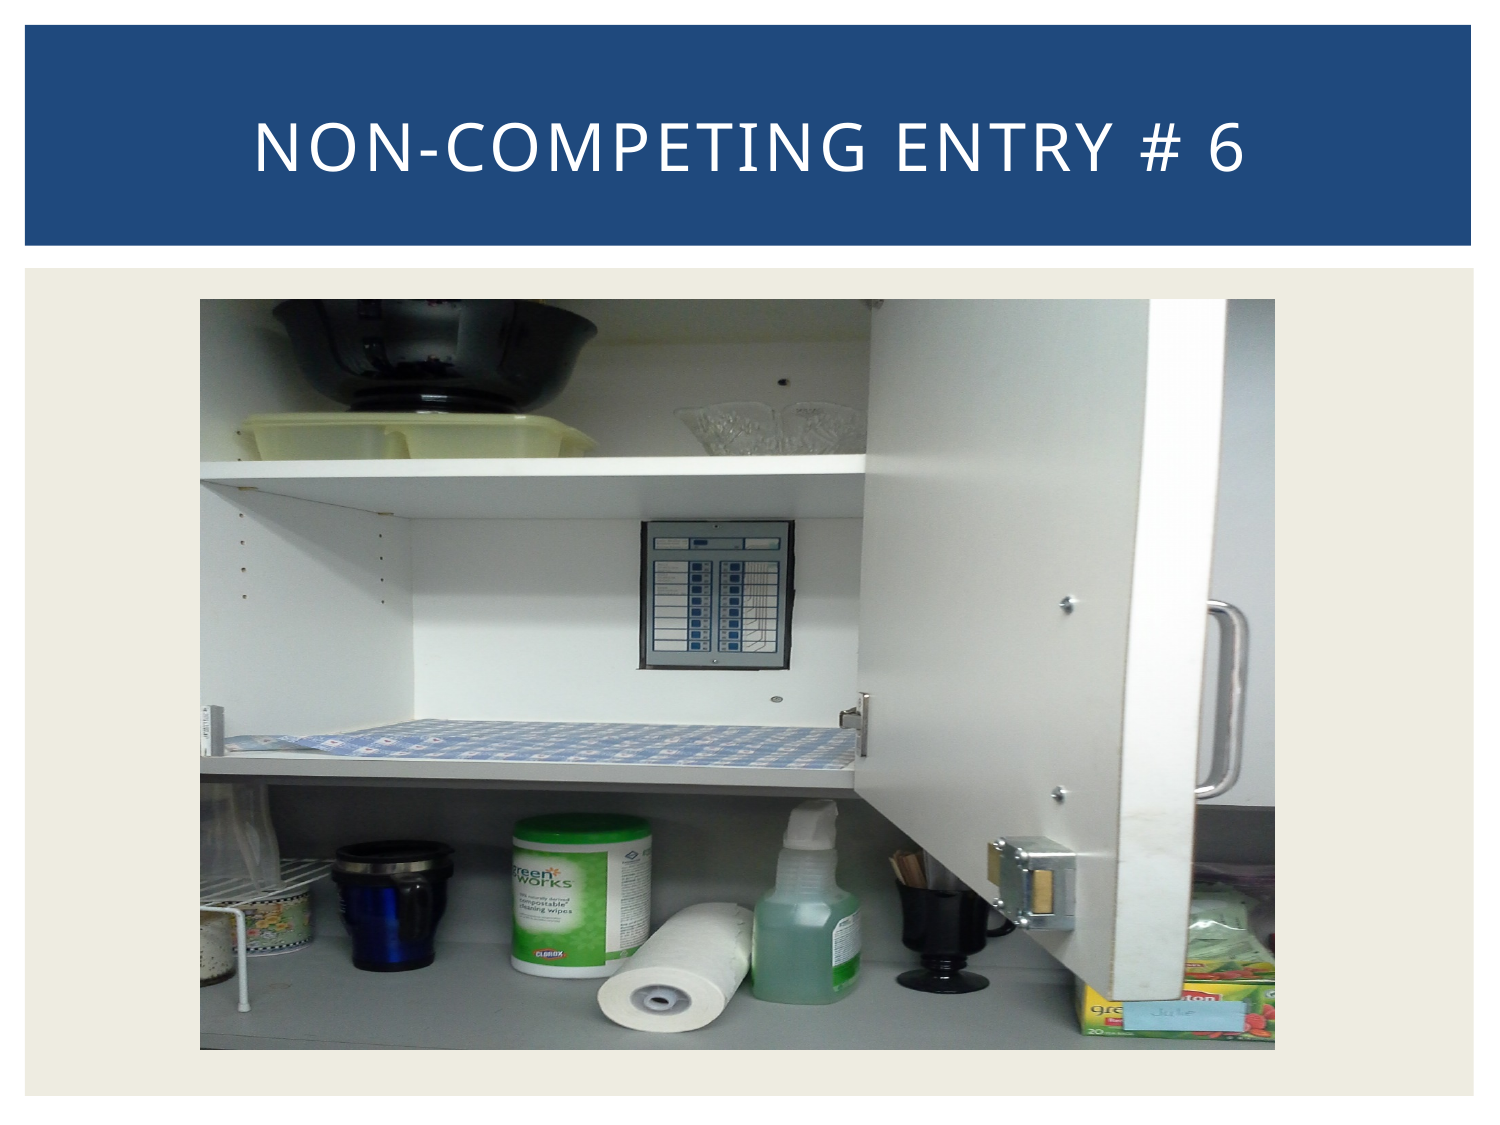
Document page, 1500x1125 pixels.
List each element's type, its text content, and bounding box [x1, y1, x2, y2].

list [199, 299, 1276, 1051]
title NON-COMPETING ENTRY # 6 [62, 58, 1438, 232]
